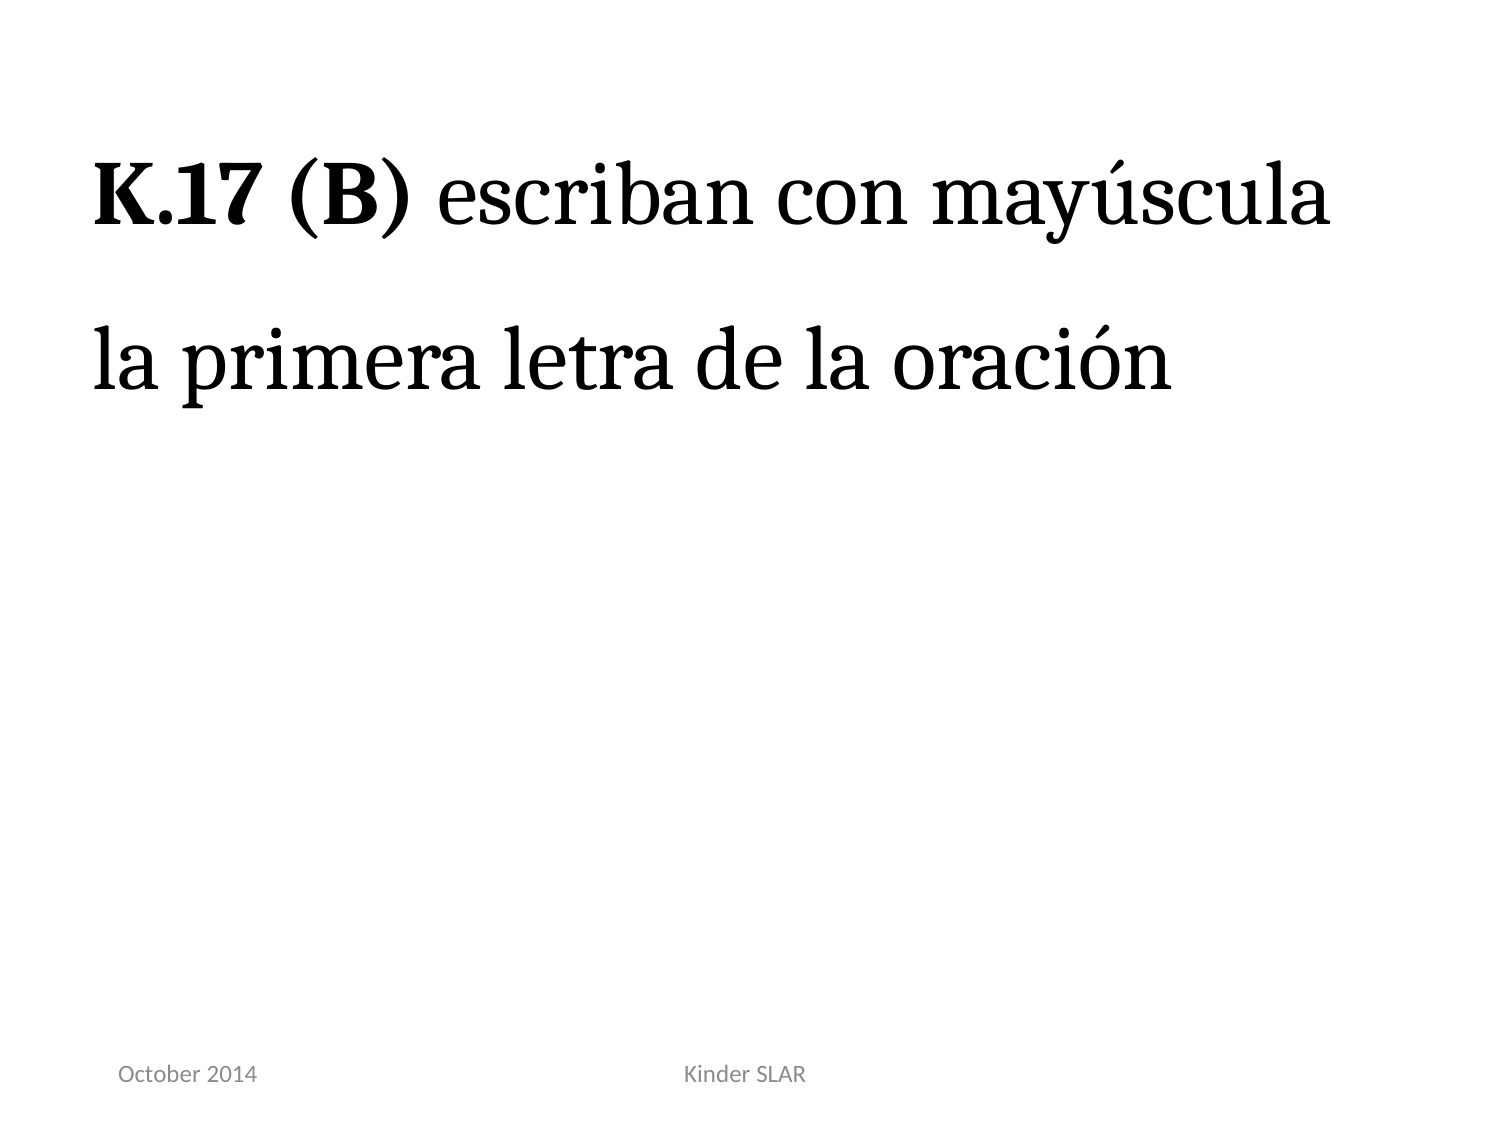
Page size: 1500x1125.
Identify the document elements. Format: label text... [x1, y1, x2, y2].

subtitle K.17 (B) escriban con mayúscula la primera letra de la oración [78, 70, 1429, 1014]
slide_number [103, 1042, 441, 1103]
footer Kinder SLAR [492, 1042, 999, 1103]
